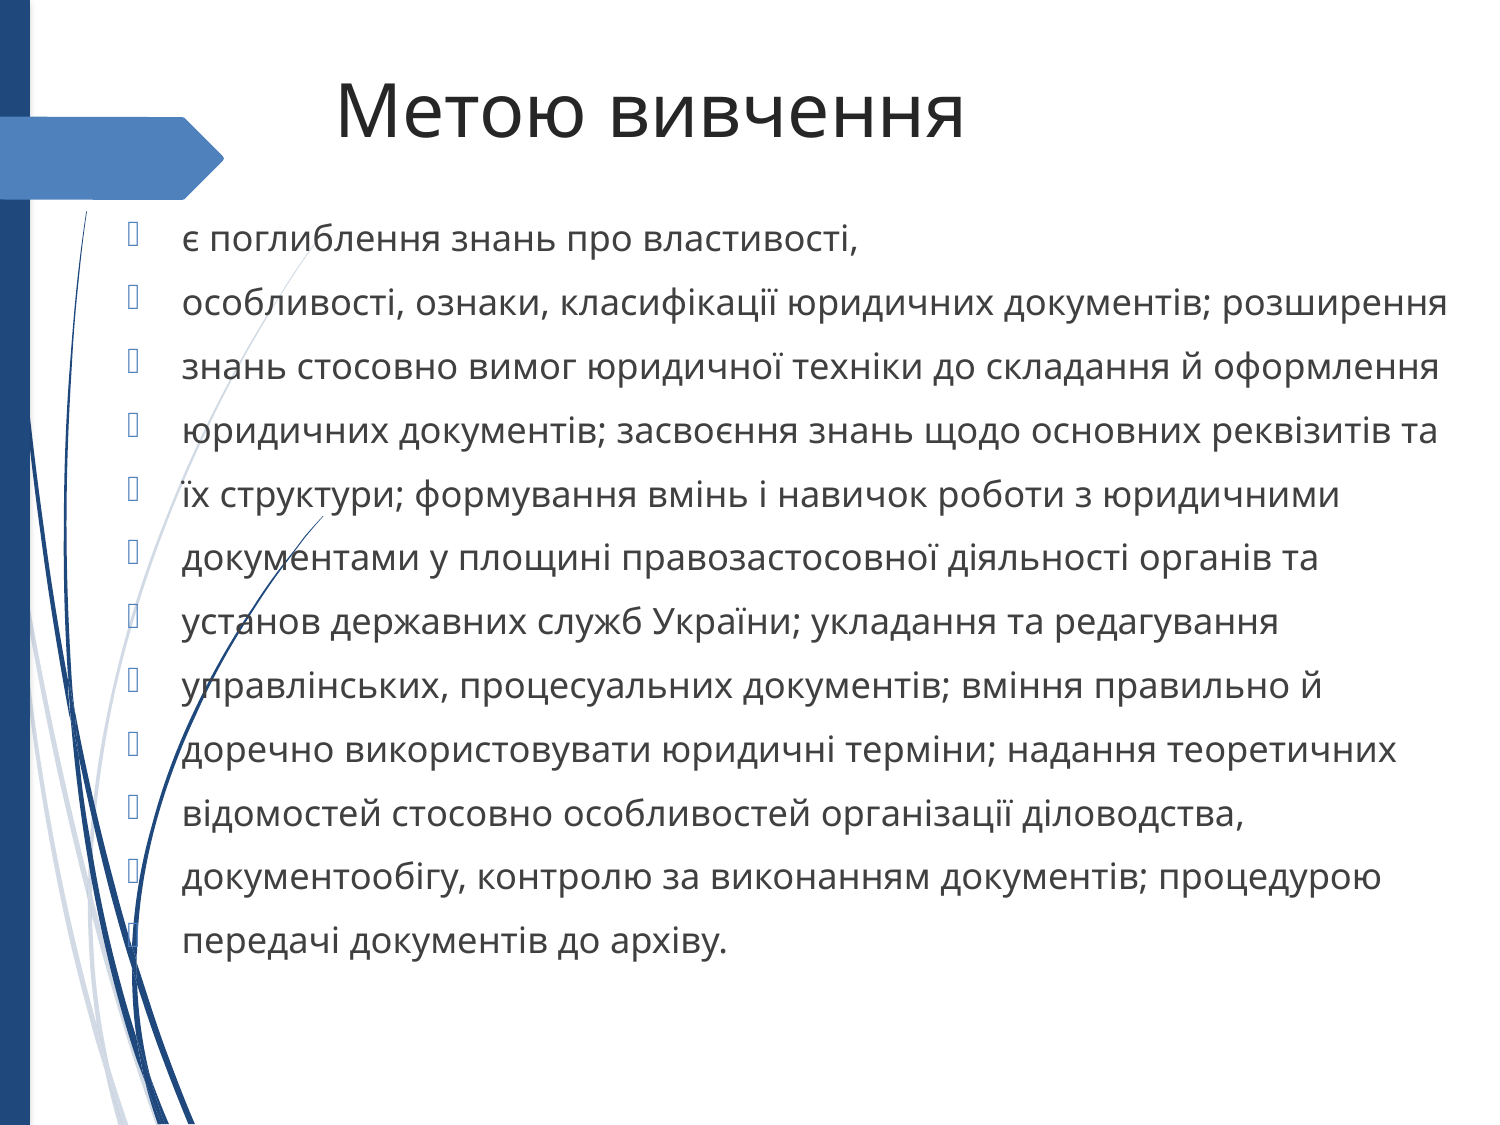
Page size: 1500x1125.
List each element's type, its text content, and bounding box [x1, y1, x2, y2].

title Метою вивчення [319, 54, 1400, 197]
list є поглиблення знань про властивості, особливості, ознаки, класифікації юридичних документів; розширення знань стосовно вимог юридичної техніки до складання й оформлення юридичних документів; засвоєння знань щодо основних реквізитів та їх структури; формування вмінь і навичок роботи з юридичними документами у площині правозастосовної діяльності органів та установ державних служб України; укладання та редагування управлінських, процесуальних документів; вміння правильно й доречно використовувати юридичні терміни; надання теоретичних відомостей стосовно особливостей організації діловодства, документообігу, контролю за виконанням документів; процедурою передачі документів до архіву. [112, 208, 1471, 1094]
